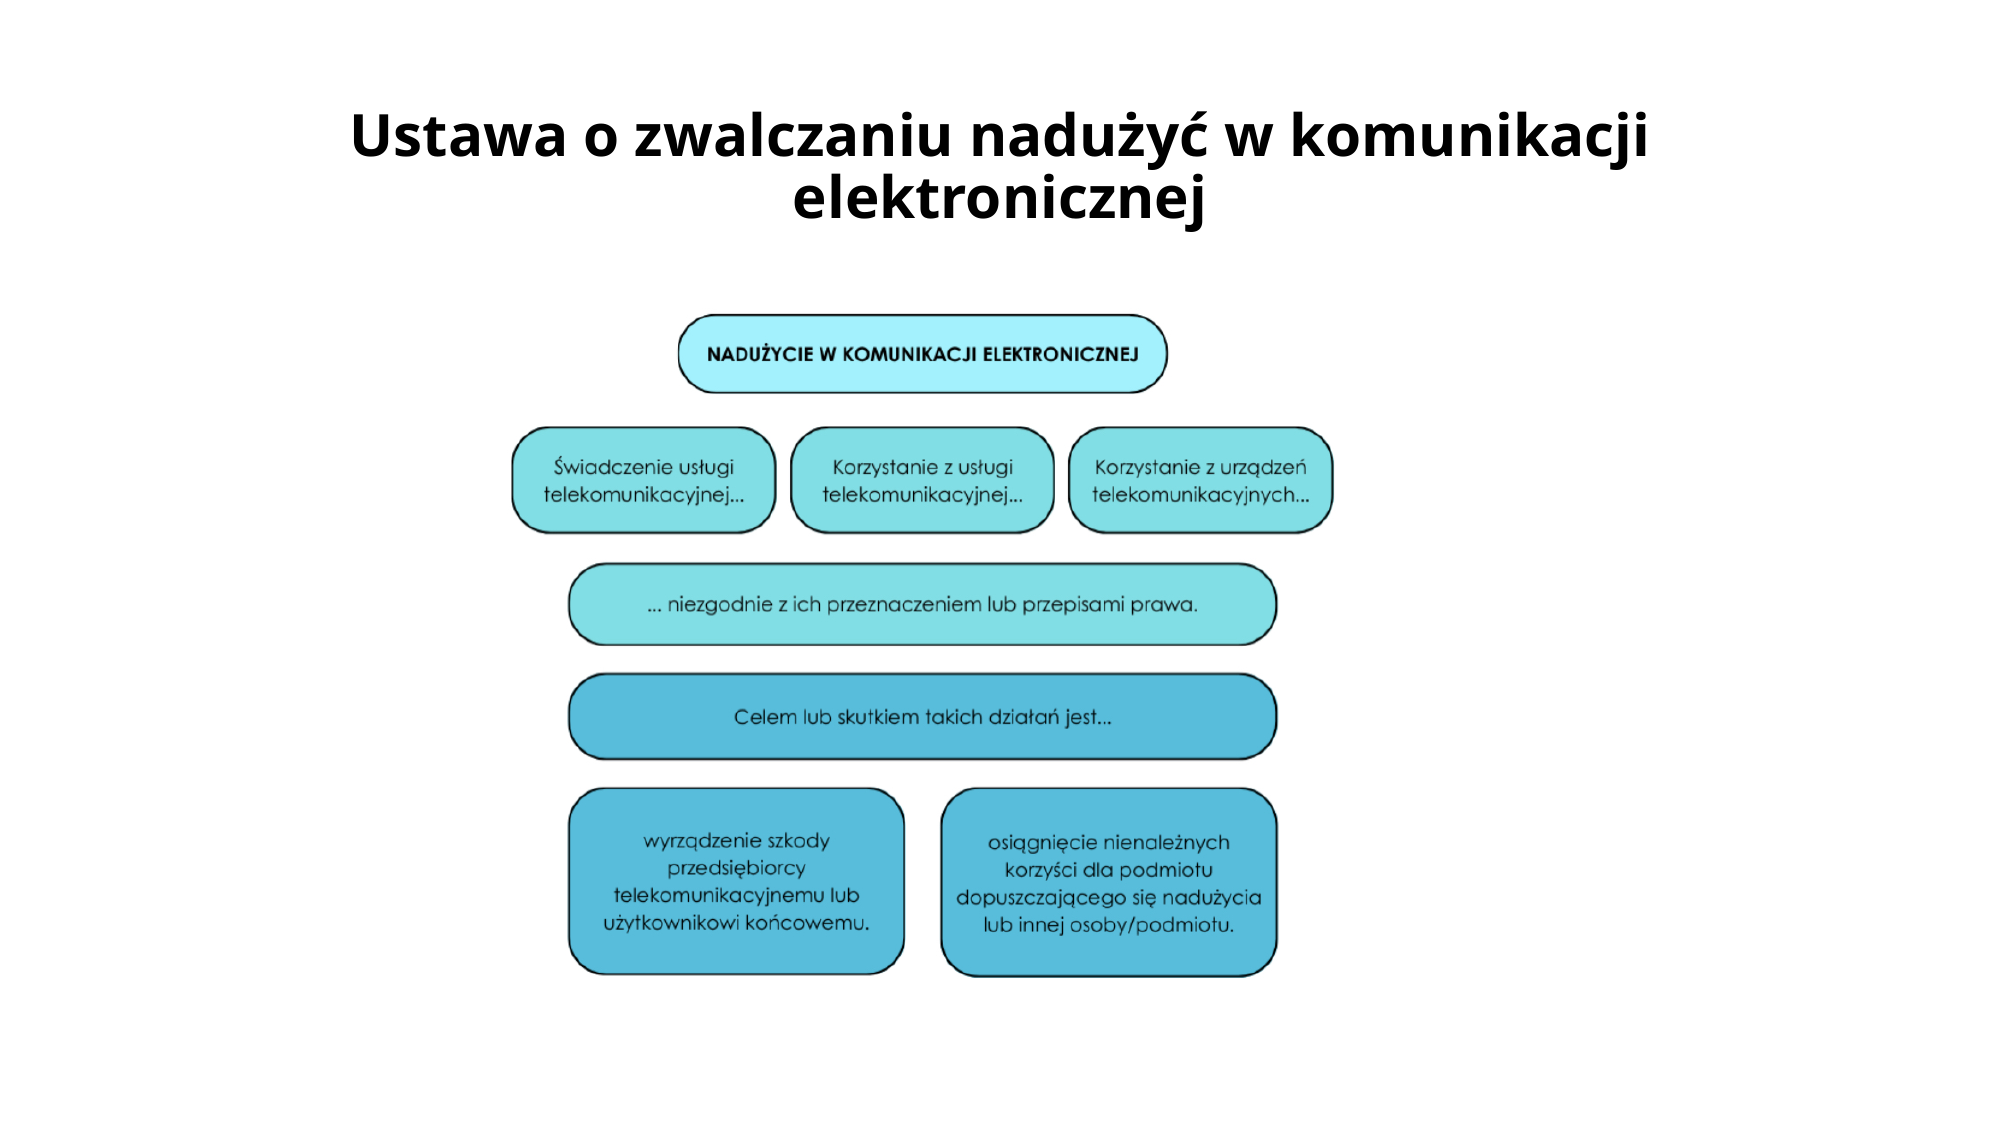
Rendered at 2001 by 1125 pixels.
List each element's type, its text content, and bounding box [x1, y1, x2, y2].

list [428, 250, 1481, 1066]
title Ustawa o zwalczaniu nadużyć w komunikacji elektronicznej [137, 59, 1863, 278]
